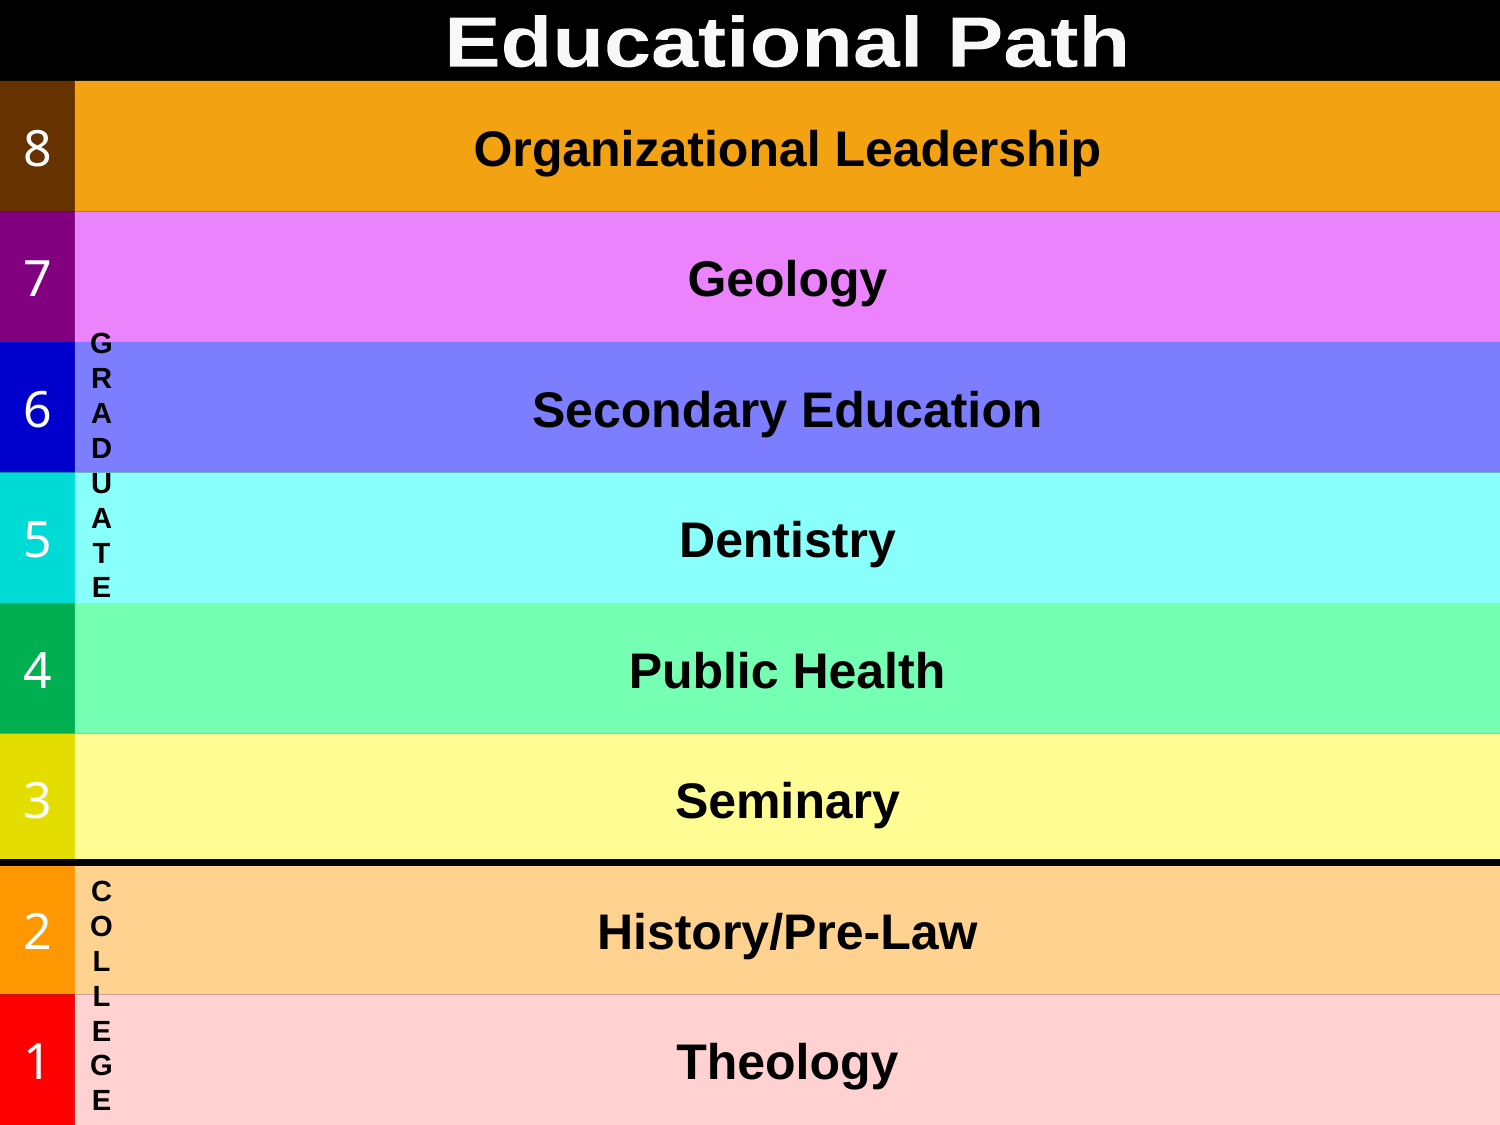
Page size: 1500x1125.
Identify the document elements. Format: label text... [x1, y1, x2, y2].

text_box 7 [0, 214, 73, 344]
text_box 8 [0, 79, 73, 214]
text_box 2 [0, 870, 73, 992]
text_box 3 [0, 731, 73, 859]
text_box Dentistry [128, 470, 1500, 605]
text_box 4 [0, 605, 73, 731]
text_box Geology [73, 214, 1500, 344]
text_box G R A D U A T E [75, 316, 128, 647]
text_box History/Pre-Law [128, 868, 1500, 992]
text_box Public Health [73, 605, 1500, 731]
text_box 1 [0, 992, 73, 1125]
text_box Theology [128, 992, 1500, 1125]
text_box 5 [0, 470, 73, 605]
text_box C O L L E G E [75, 871, 128, 1125]
text_box Organizational Leadership [73, 79, 1500, 214]
text_box Seminary [73, 731, 1500, 859]
text_box Secondary Education [128, 344, 1500, 470]
text_box 6 [0, 344, 73, 470]
